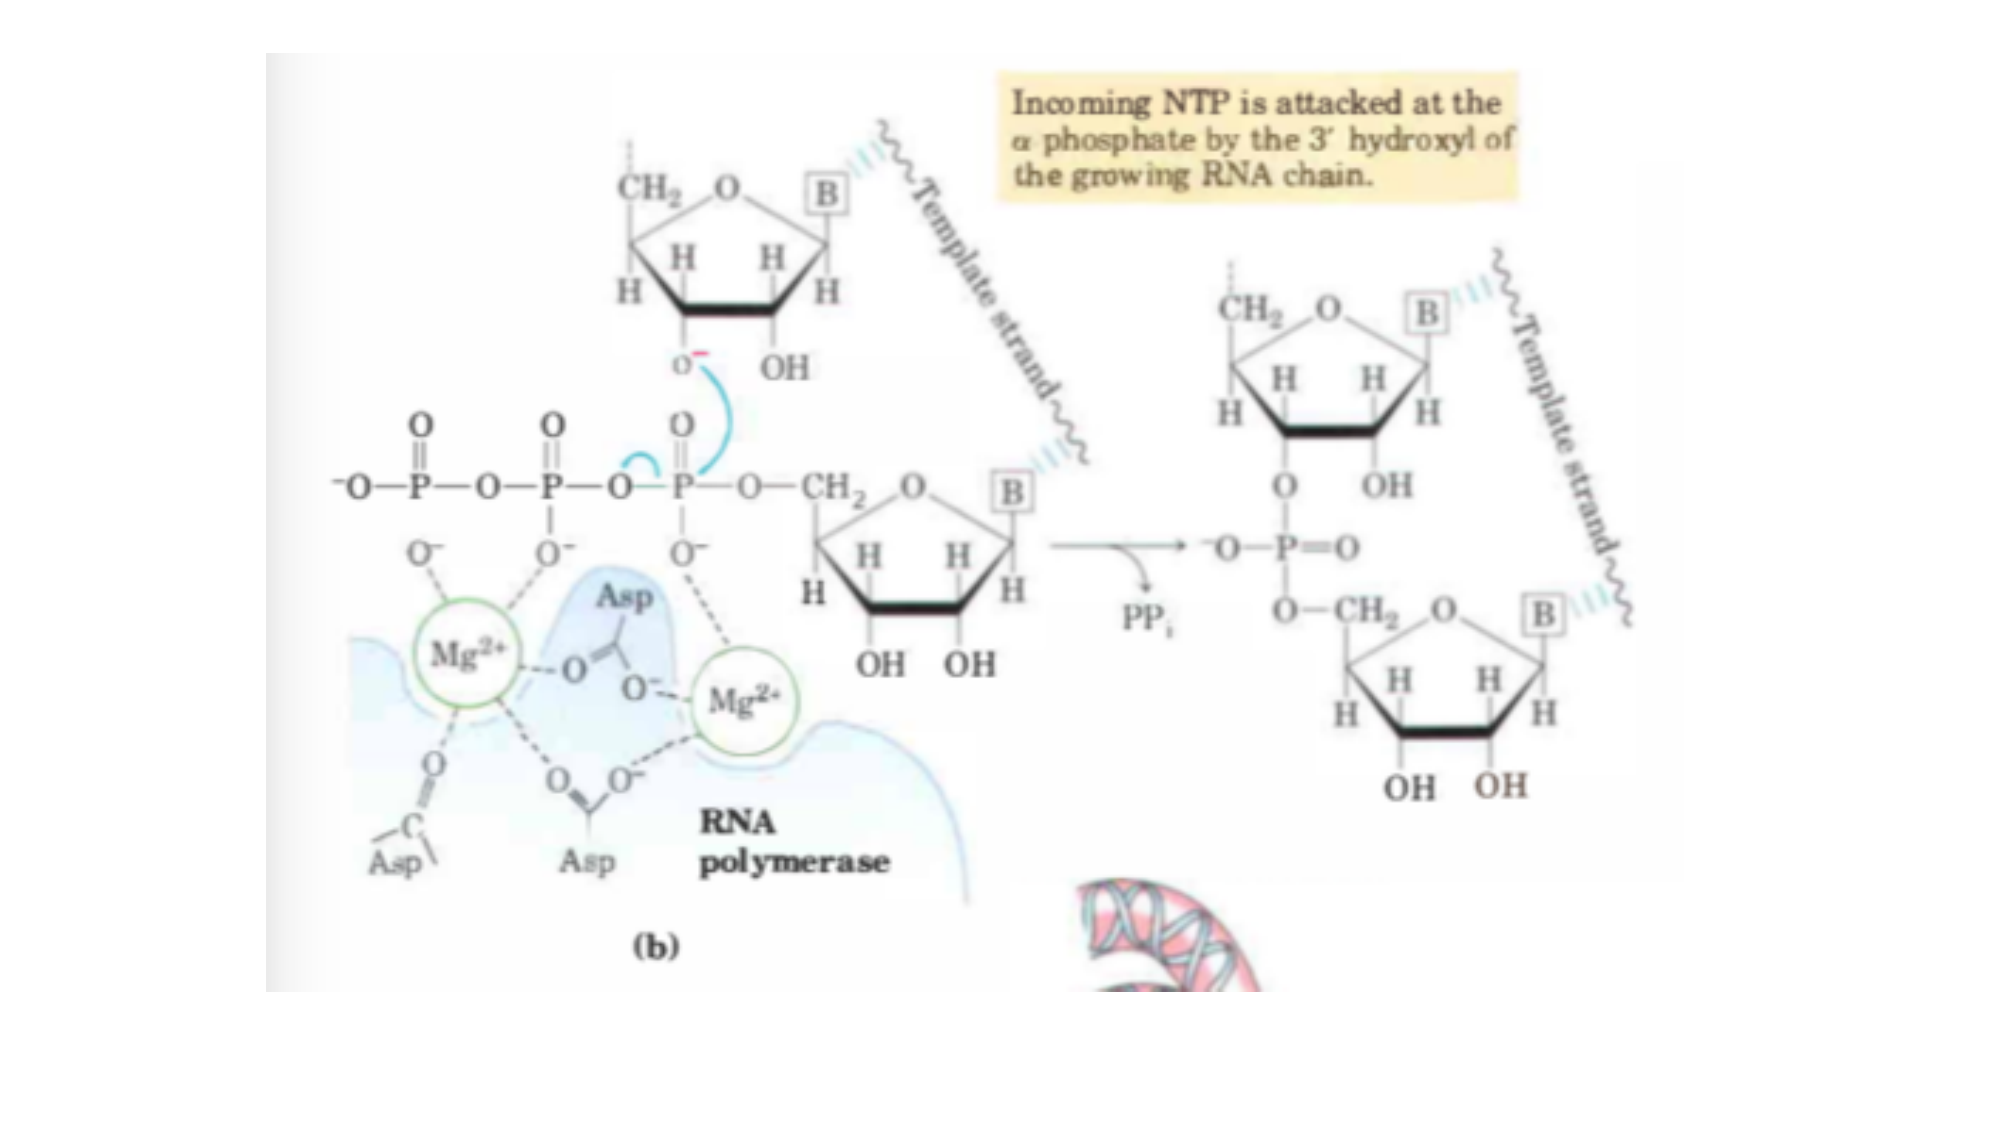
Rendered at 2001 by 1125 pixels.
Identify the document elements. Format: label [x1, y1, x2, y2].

picture [266, 53, 1684, 992]
